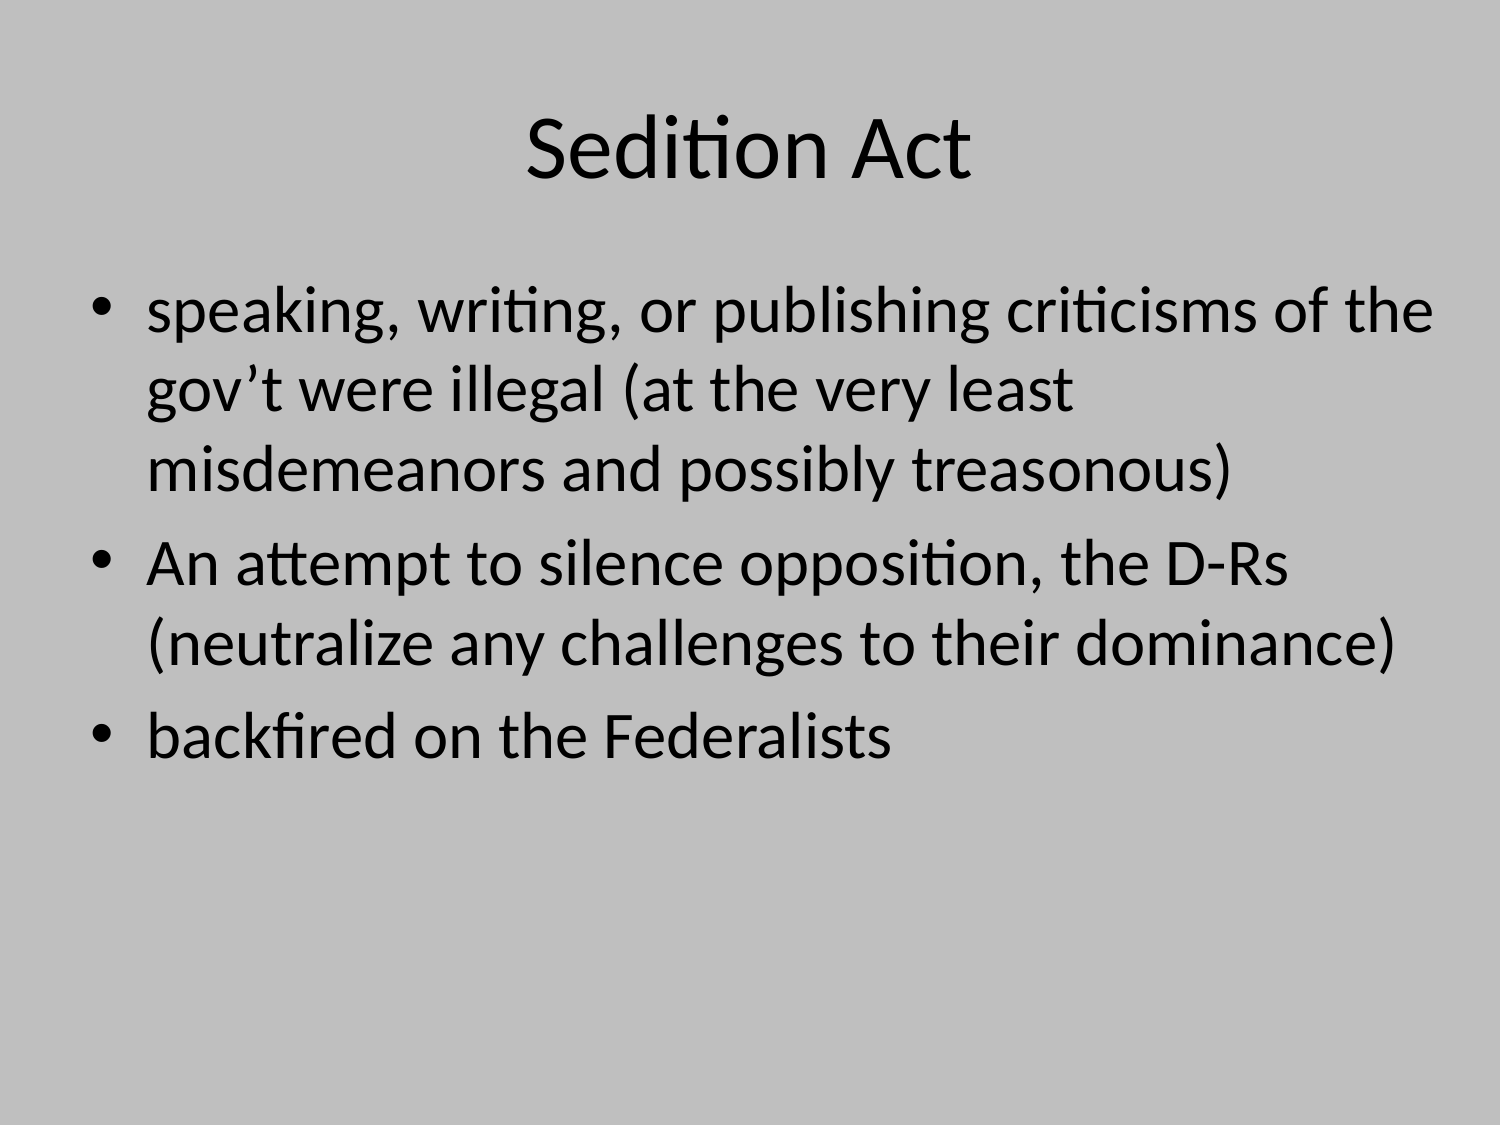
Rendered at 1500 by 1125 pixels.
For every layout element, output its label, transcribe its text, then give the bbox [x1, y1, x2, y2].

list speaking, writing, or publishing criticisms of the gov’t were illegal (at the very least misdemeanors and possibly treasonous) An attempt to silence opposition, the D-Rs (neutralize any challenges to their dominance) backfired on the Federalists [29, 257, 1462, 979]
title Sedition Act [146, 29, 1354, 255]
